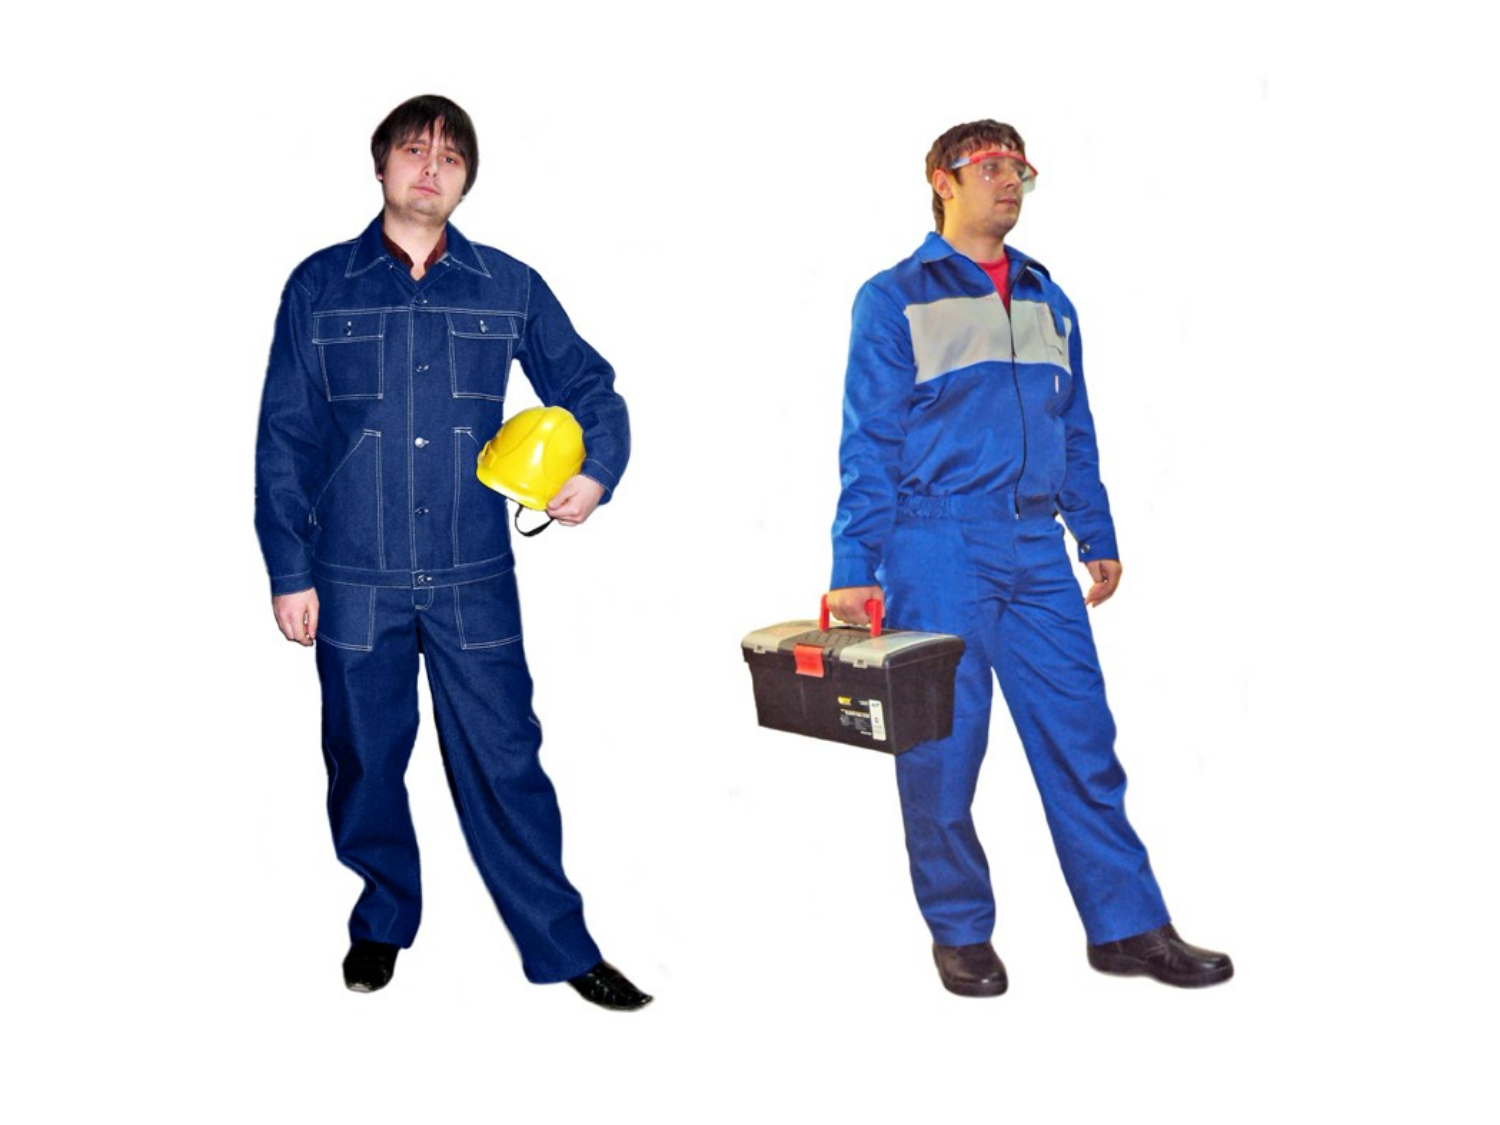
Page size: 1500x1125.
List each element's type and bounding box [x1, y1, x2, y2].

picture [159, 0, 1304, 1125]
